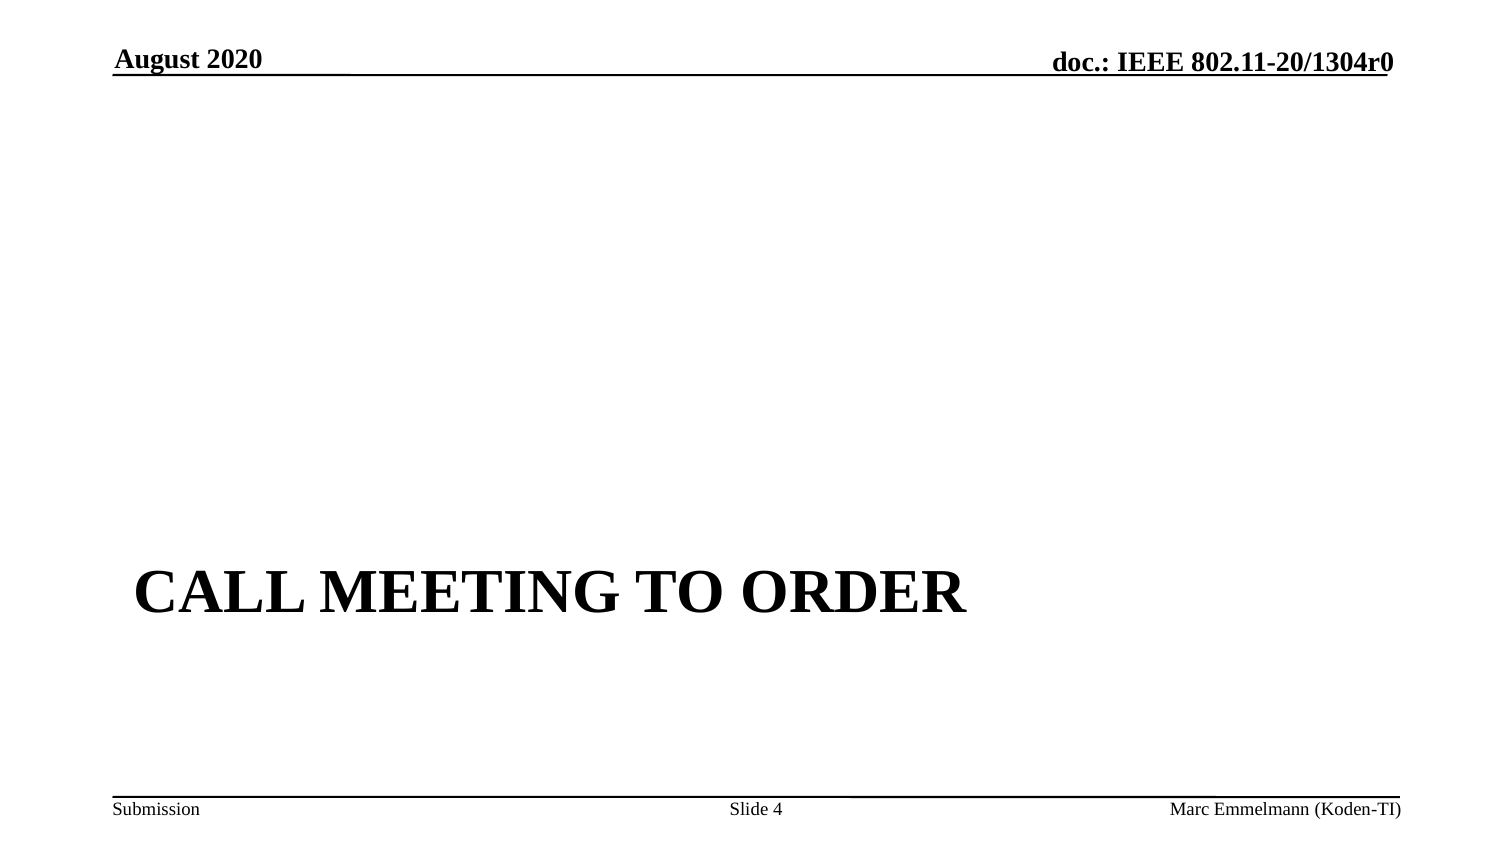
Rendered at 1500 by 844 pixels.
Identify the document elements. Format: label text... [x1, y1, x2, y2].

title Call Meeting to Order [118, 541, 1394, 710]
footer Marc Emmelmann (Koden-TI) [878, 796, 1402, 820]
slide_number Slide 4 [712, 796, 800, 842]
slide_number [114, 40, 423, 75]
